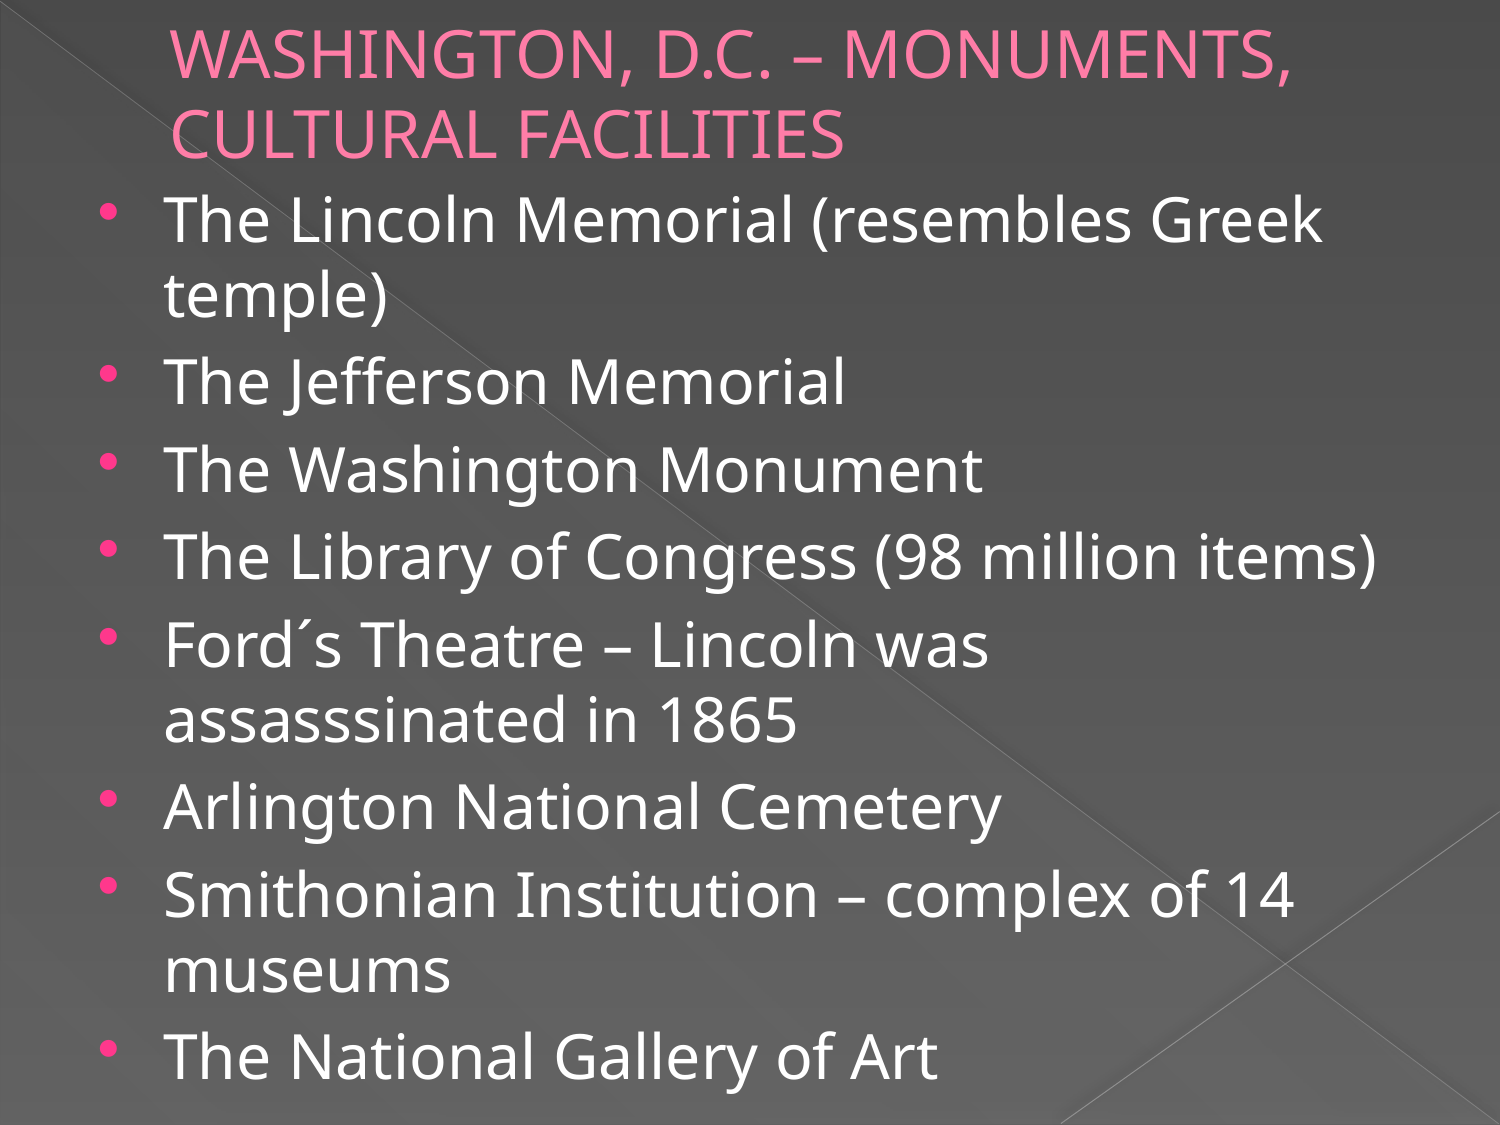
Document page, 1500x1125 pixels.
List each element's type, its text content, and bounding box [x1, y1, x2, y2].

list The Lincoln Memorial (resembles Greek temple) The Jefferson Memorial The Washington Monument The Library of Congress (98 million items) Ford´s Theatre – Lincoln was assasssinated in 1865 Arlington National Cemetery Smithonian Institution – complex of 14 museums The National Gallery of Art [75, 172, 1425, 1106]
title WASHINGTON, D.C. – MONUMENTS, CULTURAL FACILITIES [75, 0, 1425, 172]
